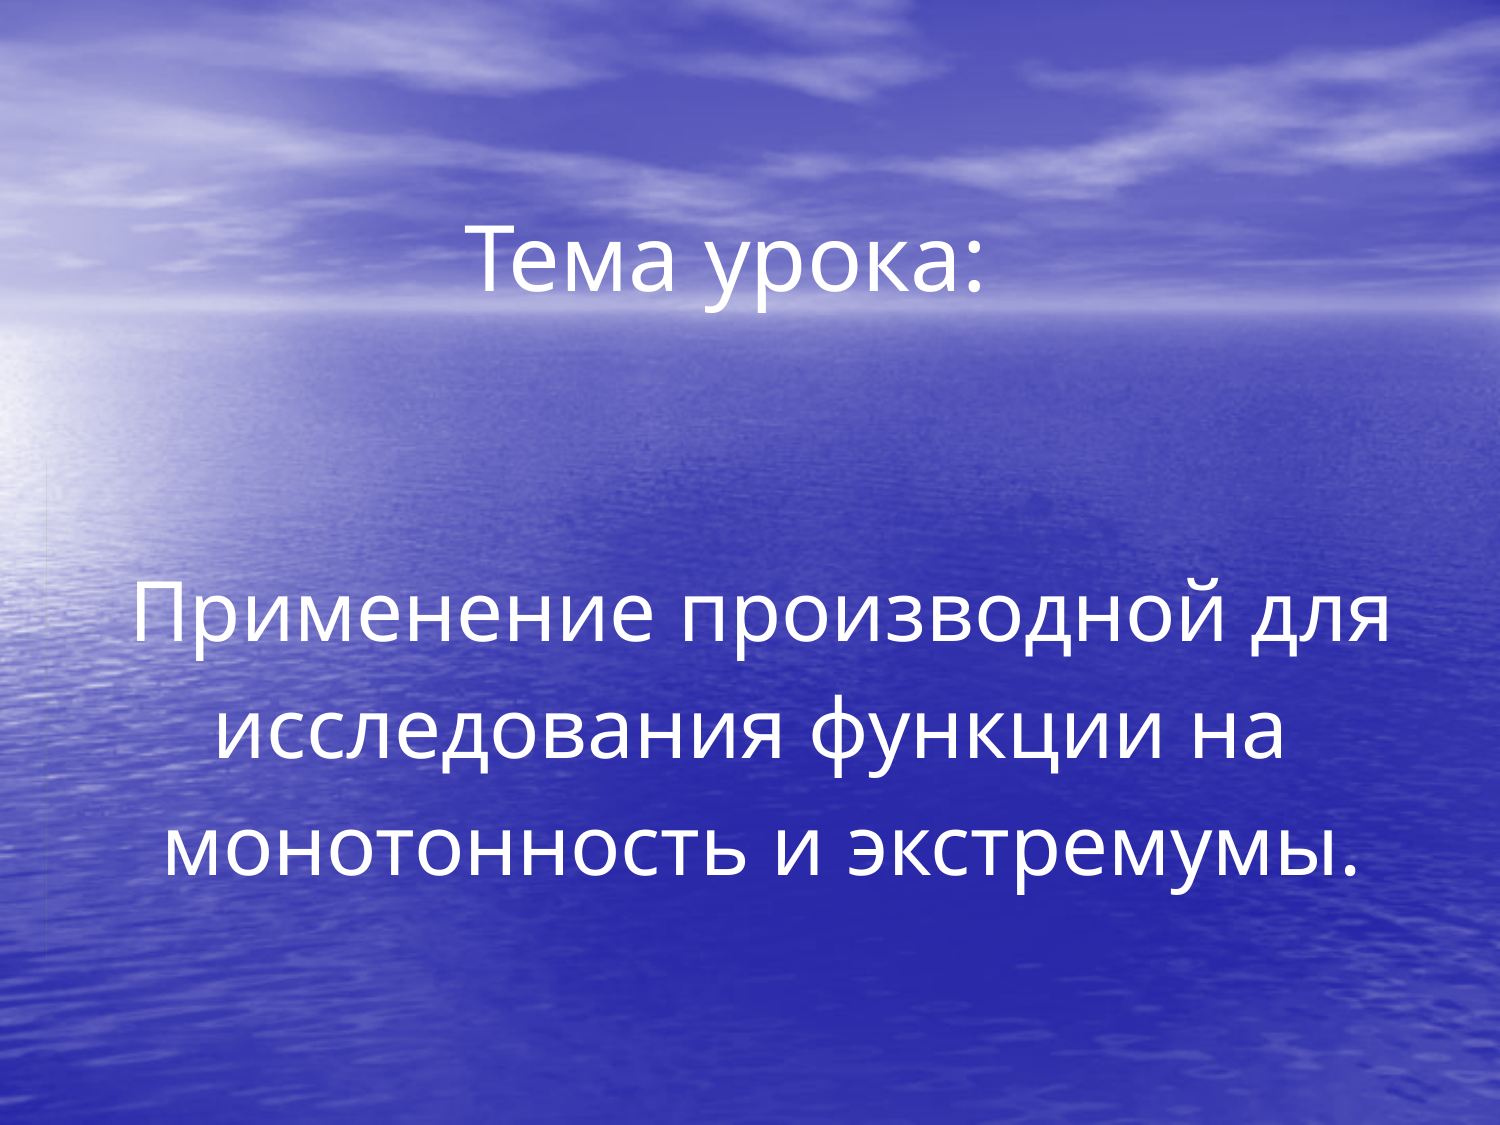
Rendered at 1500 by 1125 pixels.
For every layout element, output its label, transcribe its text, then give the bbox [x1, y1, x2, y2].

title Тема урока: [88, 136, 1364, 373]
subtitle Применение производной для исследования функции на монотонность и экстремумы. [88, 550, 1436, 839]
